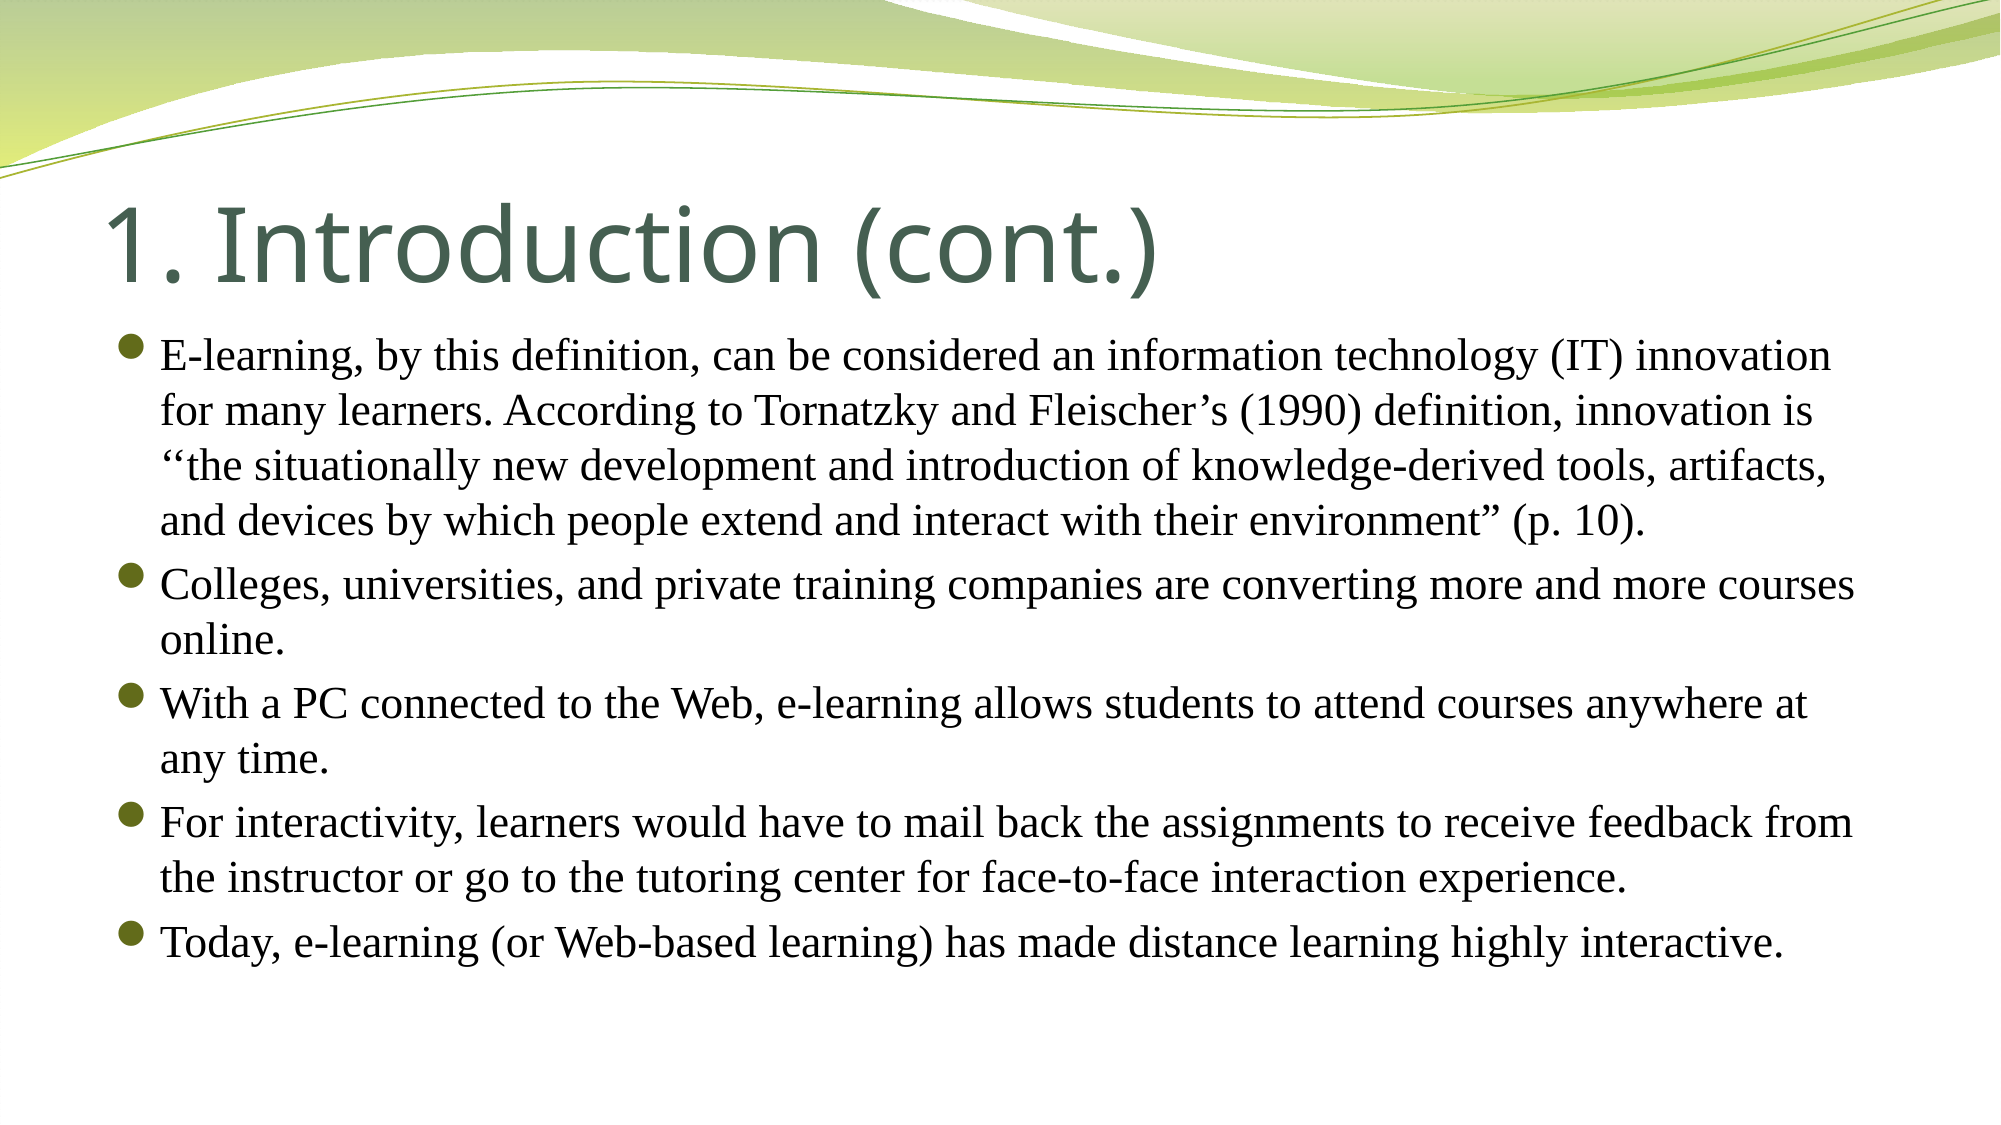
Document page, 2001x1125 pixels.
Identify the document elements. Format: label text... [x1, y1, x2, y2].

list E-learning, by this definition, can be considered an information technology (IT) innovation for many learners. According to Tornatzky and Fleischer’s (1990) definition, innovation is ‘‘the situationally new development and introduction of knowledge-derived tools, artifacts, and devices by which people extend and interact with their environment” (p. 10). Colleges, universities, and private training companies are converting more and more courses online. With a PC connected to the Web, e-learning allows students to attend courses anywhere at any time. For interactivity, learners would have to mail back the assignments to receive feedback from the instructor or go to the tutoring center for face-to-face interaction experience. Today, e-learning (or Web-based learning) has made distance learning highly interactive. [99, 317, 1900, 1038]
title 1. Introduction (cont.) [99, 115, 1900, 303]
